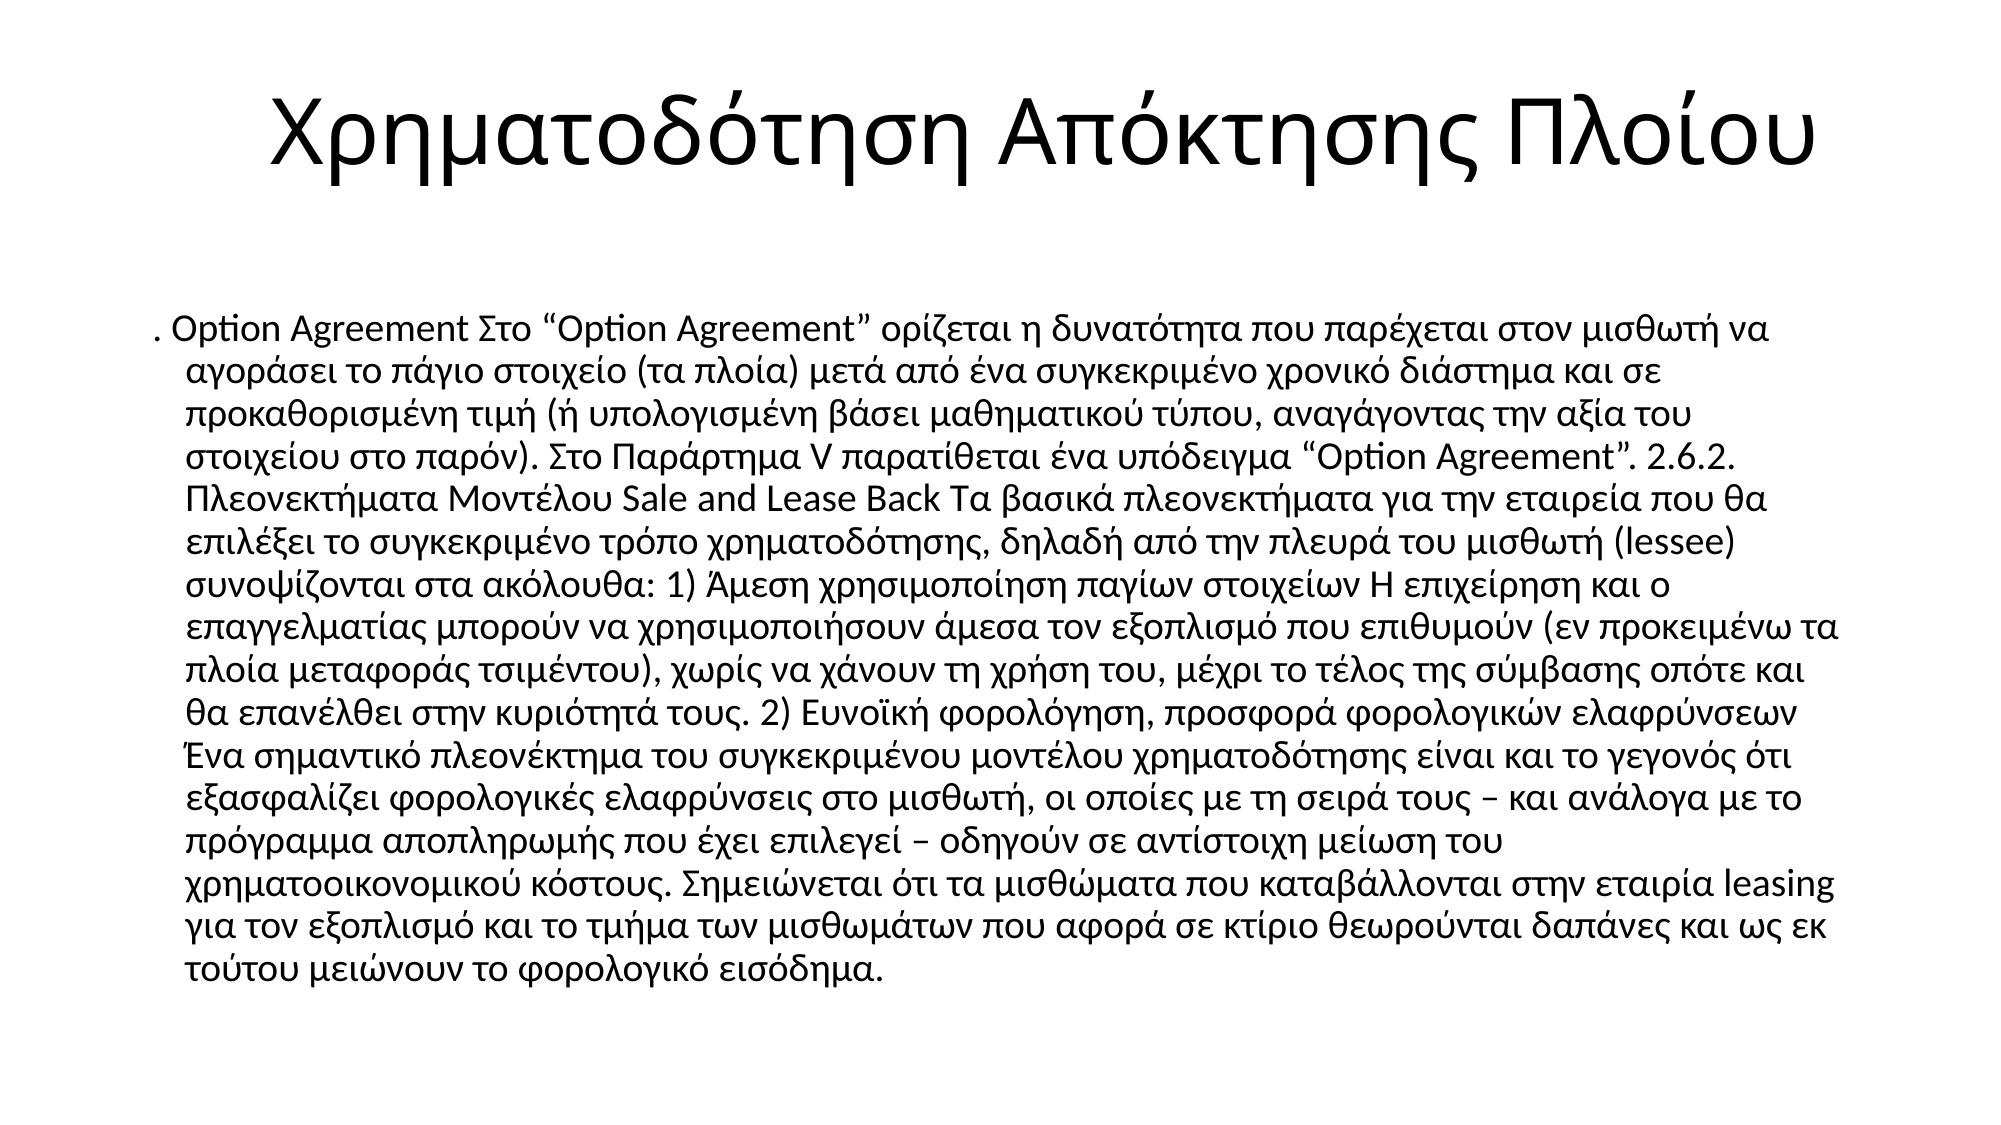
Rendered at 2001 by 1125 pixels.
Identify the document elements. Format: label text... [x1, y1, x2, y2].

list . Option Agreement Στο “Option Agreement” ορίζεται η δυνατότητα που παρέχεται στον μισθωτή να αγοράσει το πάγιο στοιχείο (τα πλοία) μετά από ένα συγκεκριμένο χρονικό διάστημα και σε προκαθορισμένη τιμή (ή υπολογισμένη βάσει μαθηματικού τύπου, αναγάγοντας την αξία του στοιχείου στο παρόν). Στο Παράρτημα V παρατίθεται ένα υπόδειγμα “Option Agreement”. 2.6.2. Πλεονεκτήματα Μοντέλου Sale and Lease Back Τα βασικά πλεονεκτήματα για την εταιρεία που θα επιλέξει το συγκεκριμένο τρόπο χρηματοδότησης, δηλαδή από την πλευρά του μισθωτή (lessee) συνοψίζονται στα ακόλουθα: 1) Άμεση χρησιμοποίηση παγίων στοιχείων Η επιχείρηση και ο επαγγελματίας μπορούν να χρησιμοποιήσουν άμεσα τον εξοπλισμό που επιθυμούν (εν προκειμένω τα πλοία μεταφοράς τσιμέντου), χωρίς να χάνουν τη χρήση του, μέχρι το τέλος της σύμβασης οπότε και θα επανέλθει στην κυριότητά τους. 2) Ευνοϊκή φορολόγηση, προσφορά φορολογικών ελαφρύνσεων Ένα σημαντικό πλεονέκτημα του συγκεκριμένου μοντέλου χρηματοδότησης είναι και το γεγονός ότι εξασφαλίζει φορολογικές ελαφρύνσεις στο μισθωτή, οι οποίες με τη σειρά τους – και ανάλογα με το πρόγραμμα αποπληρωμής που έχει επιλεγεί – οδηγούν σε αντίστοιχη μείωση του χρηματοοικονομικού κόστους. Σημειώνεται ότι τα μισθώματα που καταβάλλονται στην εταιρία leasing για τον εξοπλισμό και το τμήμα των μισθωμάτων που αφορά σε κτίριο θεωρούνται δαπάνες και ως εκ τούτου μειώνουν το φορολογικό εισόδημα. [137, 299, 1863, 1014]
title Χρηματοδότηση Απόκτησης Πλοίου [255, 59, 1863, 211]
